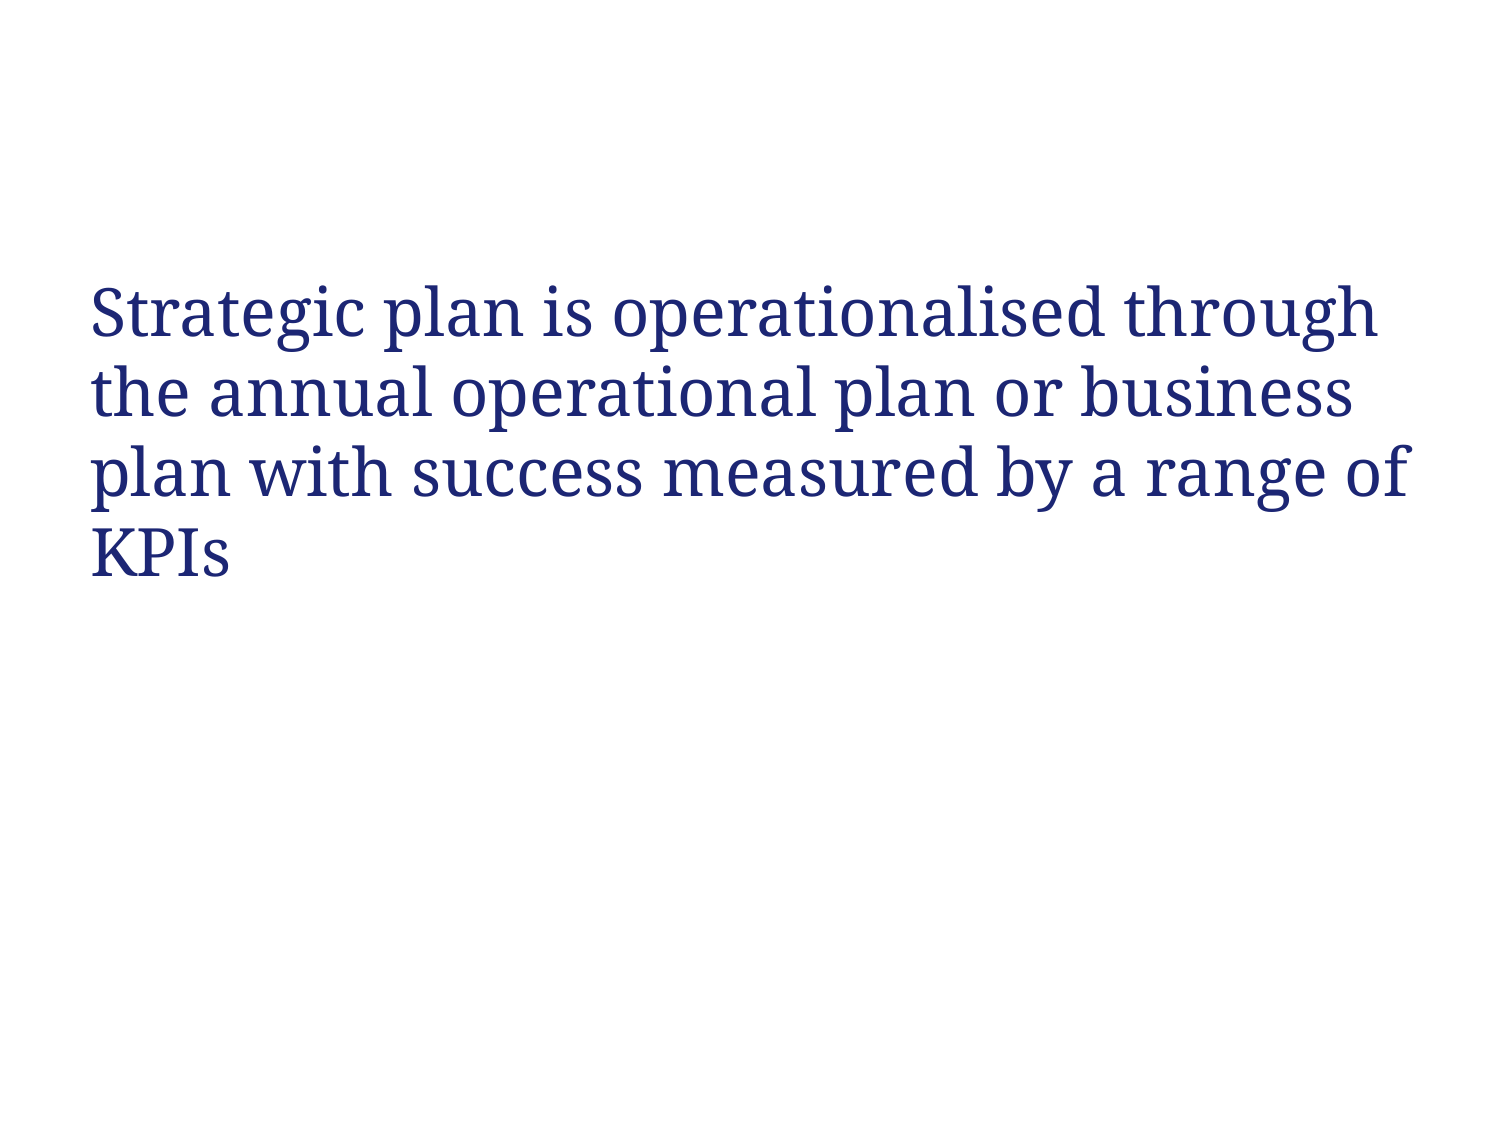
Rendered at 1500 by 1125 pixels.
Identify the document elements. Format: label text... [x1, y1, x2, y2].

list Strategic plan is operationalised through the annual operational plan or business plan with success measured by a range of KPIs [75, 262, 1425, 1005]
